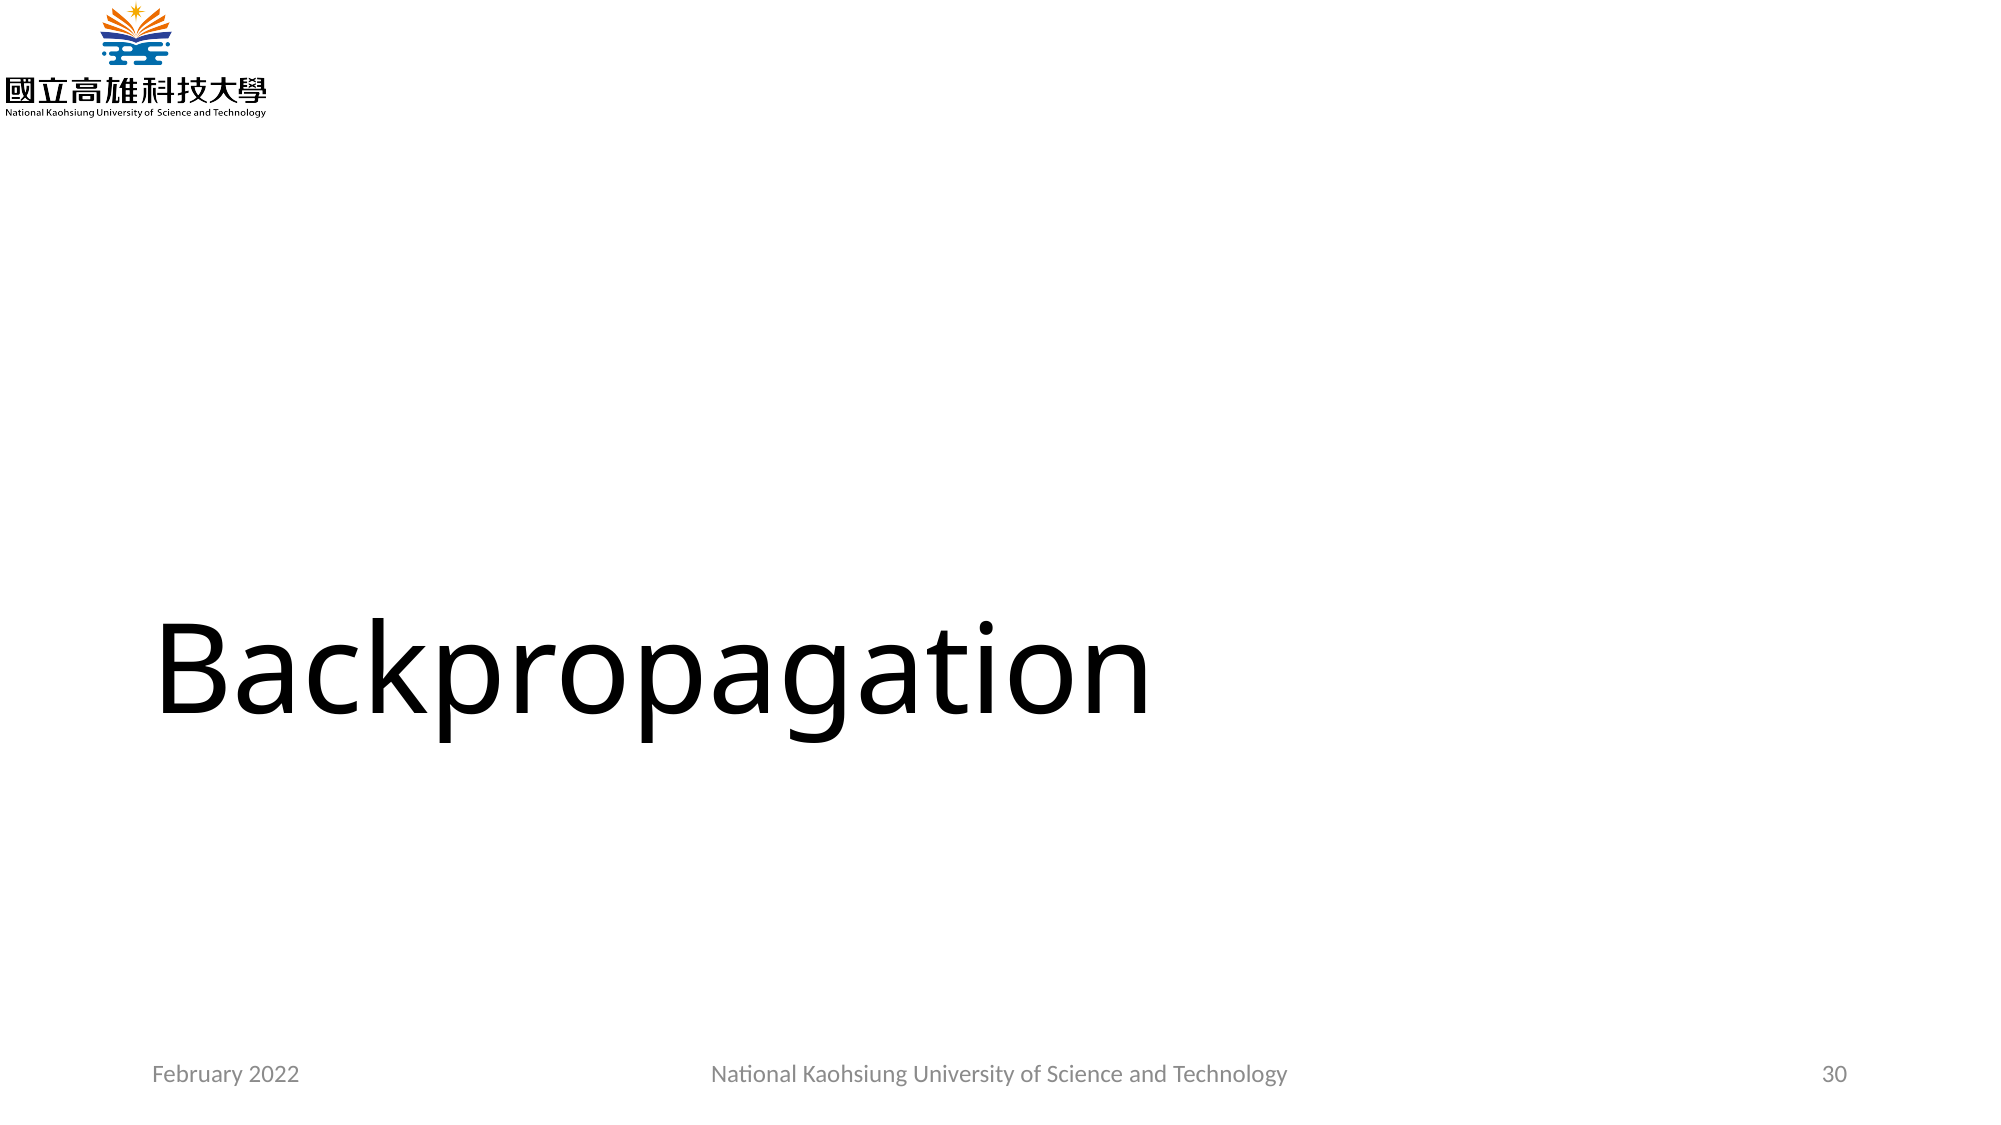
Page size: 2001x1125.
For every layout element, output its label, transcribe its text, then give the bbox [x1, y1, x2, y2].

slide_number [137, 1042, 588, 1103]
slide_number 30 [1412, 1042, 1863, 1103]
picture [6, 0, 266, 118]
footer National Kaohsiung University of Science and Technology [662, 1042, 1338, 1103]
title Backpropagation [136, 280, 1862, 749]
